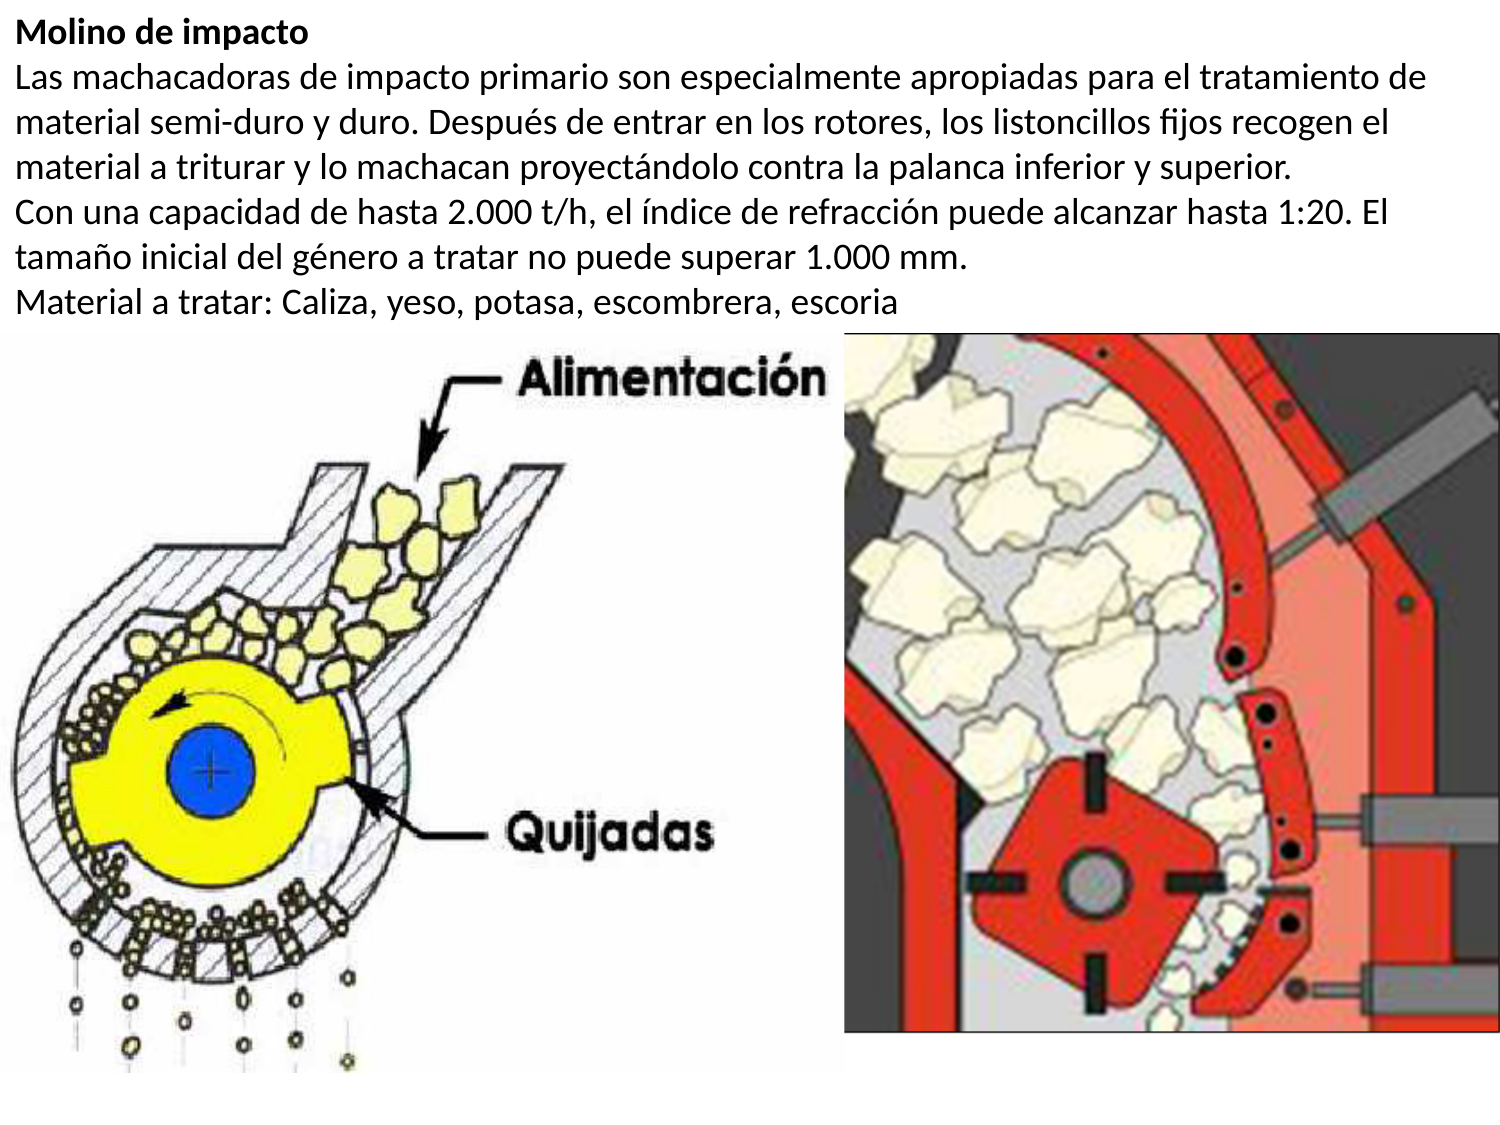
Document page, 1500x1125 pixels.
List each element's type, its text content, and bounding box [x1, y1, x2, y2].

text_box Molino de impacto Las machacadoras de impacto primario son especialmente apropiadas para el tratamiento de material semi-duro y duro. Después de entrar en los rotores, los listoncillos fijos recogen el material a triturar y lo machacan proyectándolo contra la palanca inferior y superior. Con una capacidad de hasta 2.000 t/h, el índice de refracción puede alcanzar hasta 1:20. El tamaño inicial del género a tratar no puede superar 1.000 mm. Material a tratar: Caliza, yeso, potasa, escombrera, escoria [0, 0, 1500, 330]
picture [0, 332, 1500, 1073]
